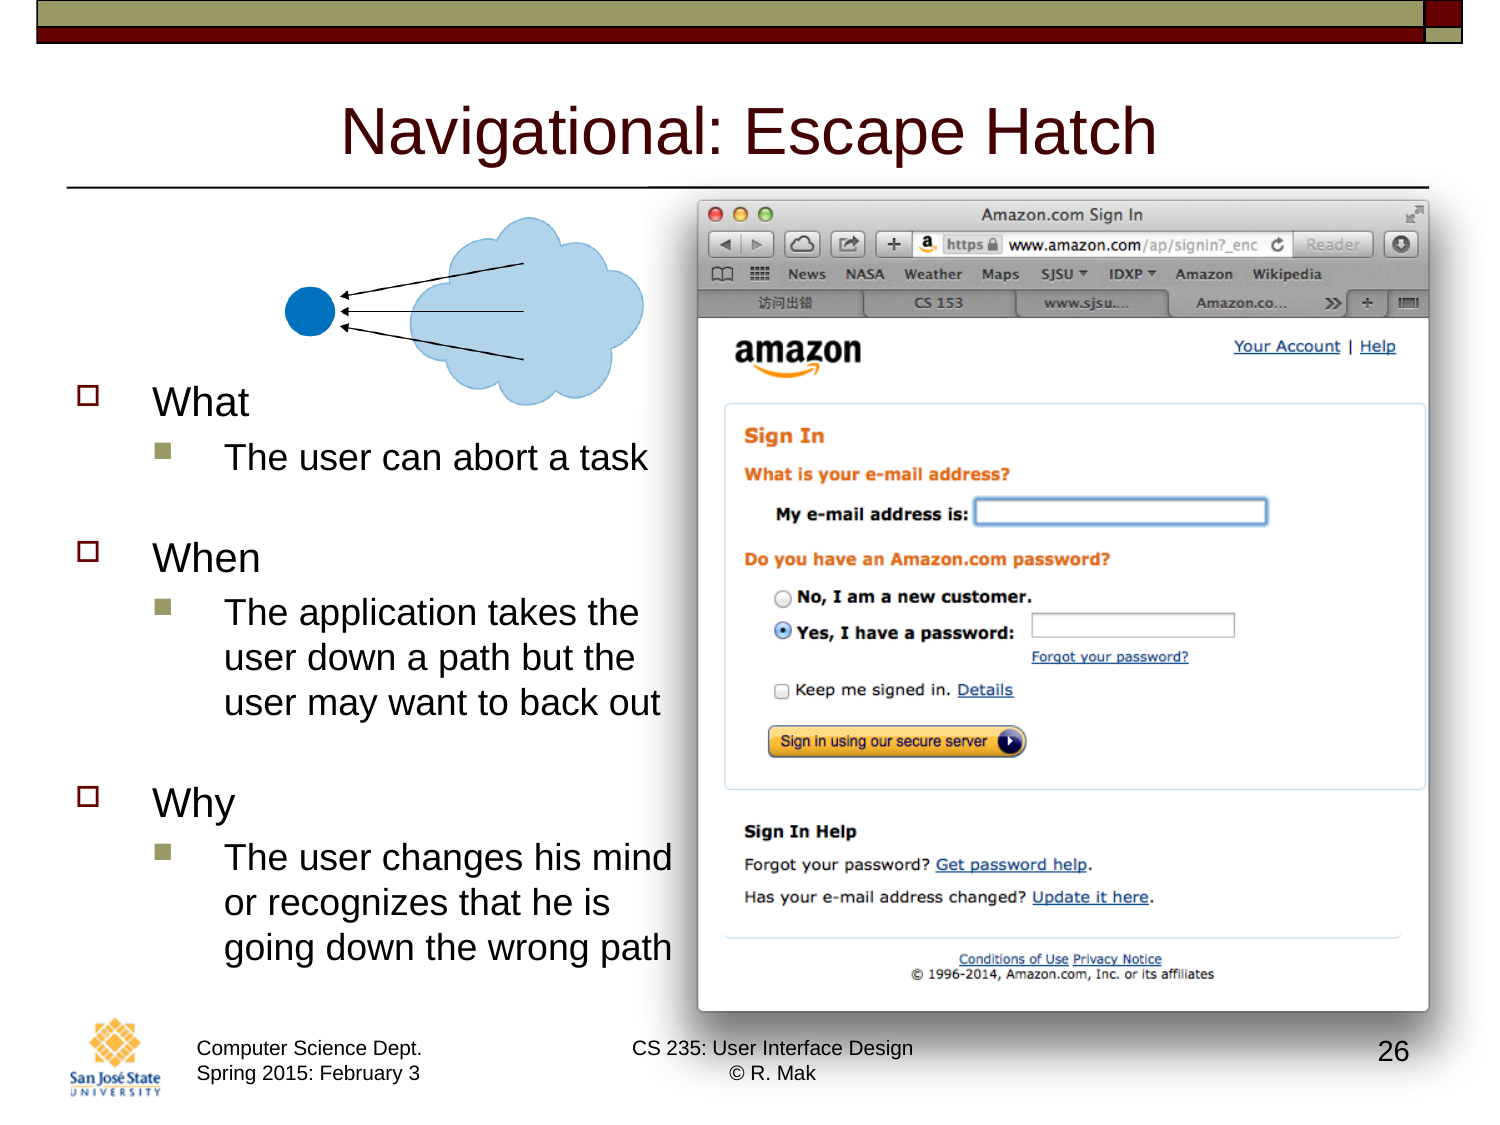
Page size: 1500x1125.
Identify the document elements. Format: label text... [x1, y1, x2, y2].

picture [284, 157, 1500, 1111]
title Navigational: Escape Hatch [75, 67, 1425, 175]
picture [60, 1013, 166, 1112]
list What The user can abort a task When The application takes the user down a path but the user may want to back out Why The user changes his mind or recognizes that he is going down the wrong path [60, 367, 622, 1013]
